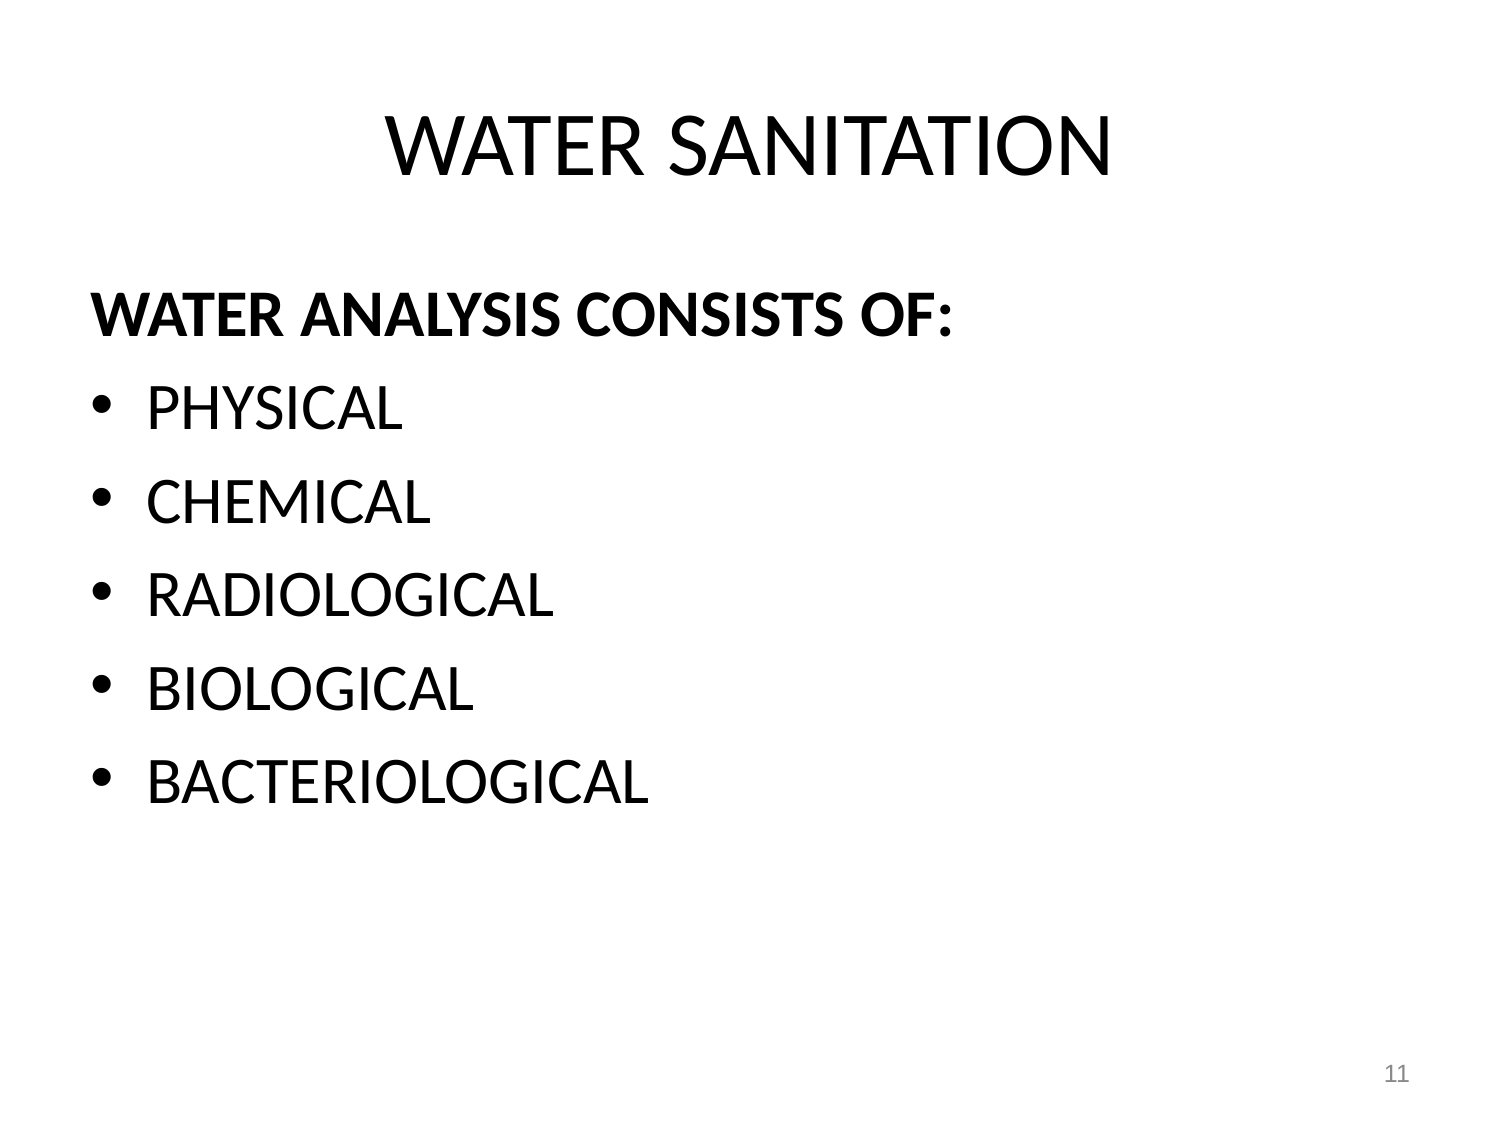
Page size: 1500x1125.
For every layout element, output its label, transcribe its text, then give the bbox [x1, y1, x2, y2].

title WATER SANITATION [75, 45, 1425, 233]
slide_number 11 [1074, 1042, 1425, 1103]
list WATER ANALYSIS CONSISTS OF: PHYSICAL CHEMICAL RADIOLOGICAL BIOLOGICAL BACTERIOLOGICAL [75, 262, 1425, 1005]
